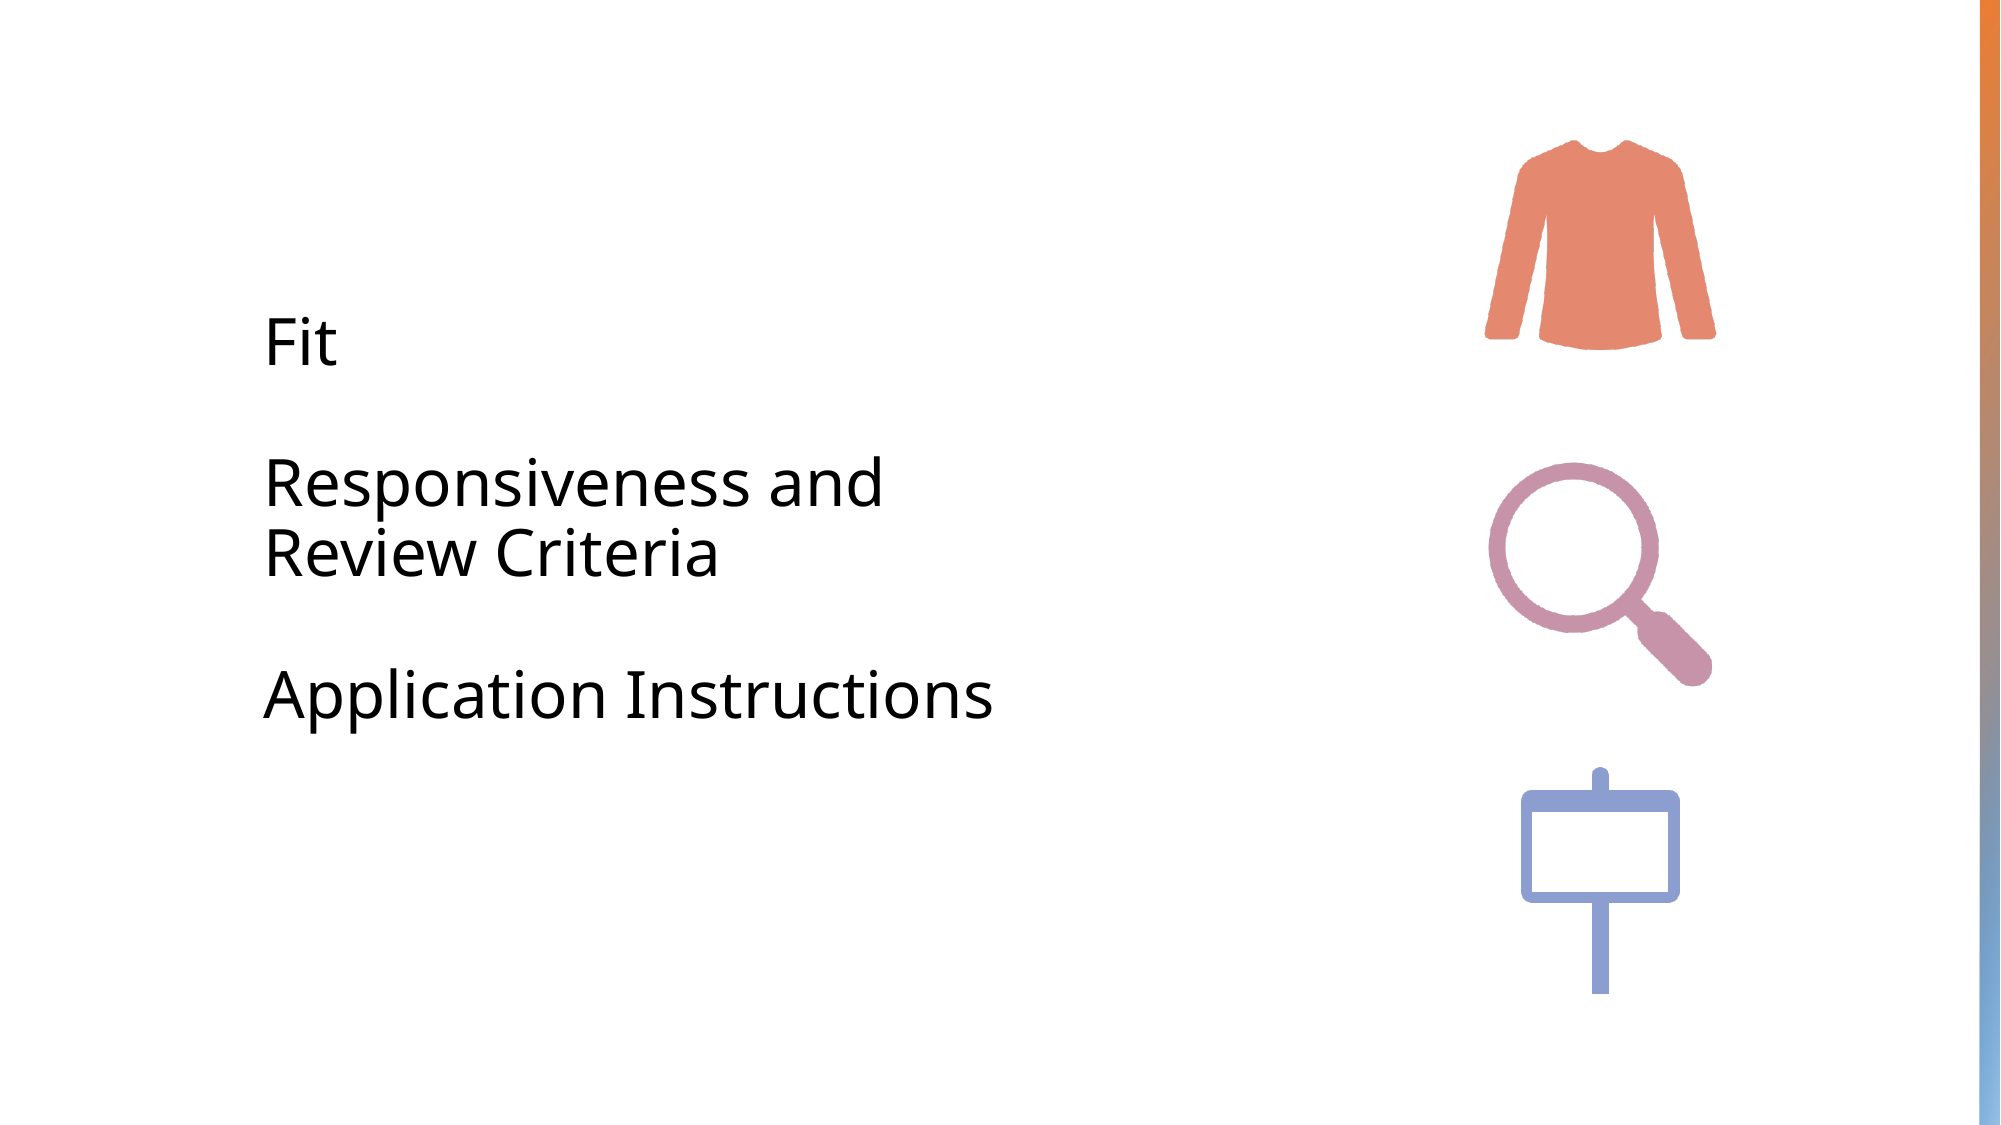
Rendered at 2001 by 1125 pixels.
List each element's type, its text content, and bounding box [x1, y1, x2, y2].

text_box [1979, 0, 2000, 1125]
title Fit Responsiveness and Review Criteria Application Instructions [248, 301, 1111, 745]
picture [1464, 109, 1736, 381]
picture [1464, 744, 1736, 1016]
picture [1464, 438, 1736, 710]
